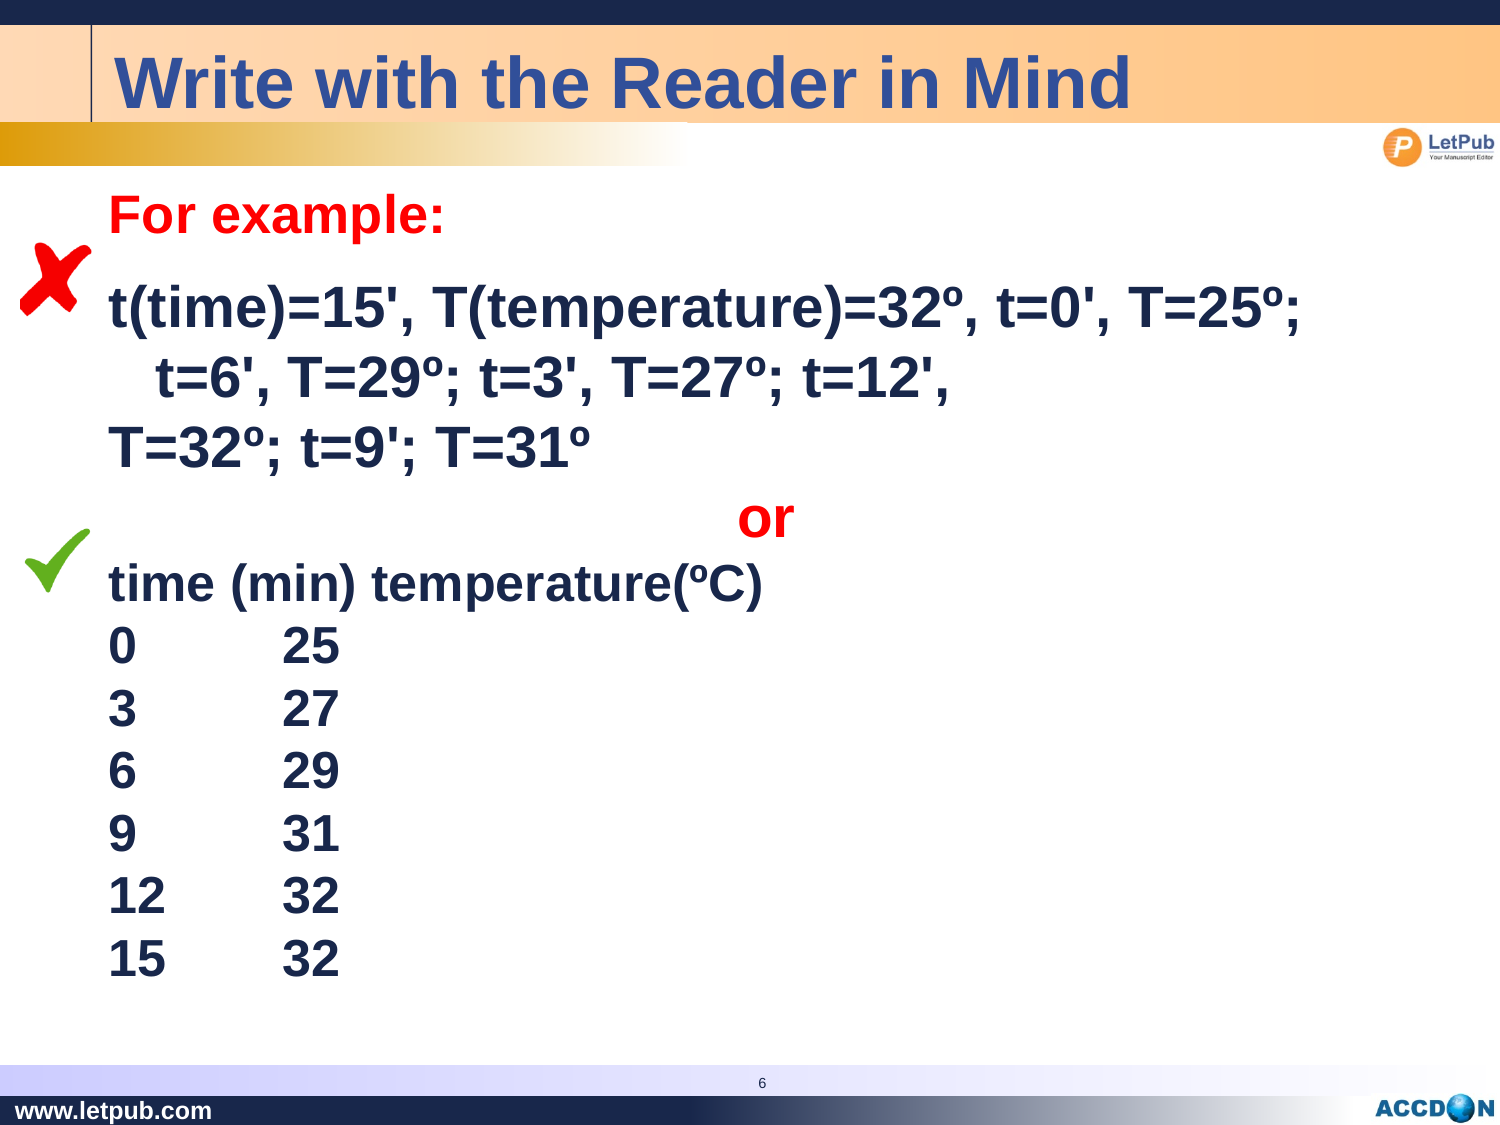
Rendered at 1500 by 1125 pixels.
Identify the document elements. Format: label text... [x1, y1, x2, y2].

picture [1440, 1093, 1497, 1124]
text_box For example: t(time)=15', T(temperature)=32º, t=0', T=25º; t=6', T=29º; t=3', T=27º; t=12', T=32º; t=9'; T=31º or time (min) temperature(ºC) 0 25 3 27 6 29 9 31 12 32 15 32 [94, 172, 1440, 1125]
picture [20, 238, 95, 317]
text_box Write with the Reader in Mind [99, 27, 1149, 131]
picture [1382, 123, 1500, 169]
picture [21, 525, 95, 596]
